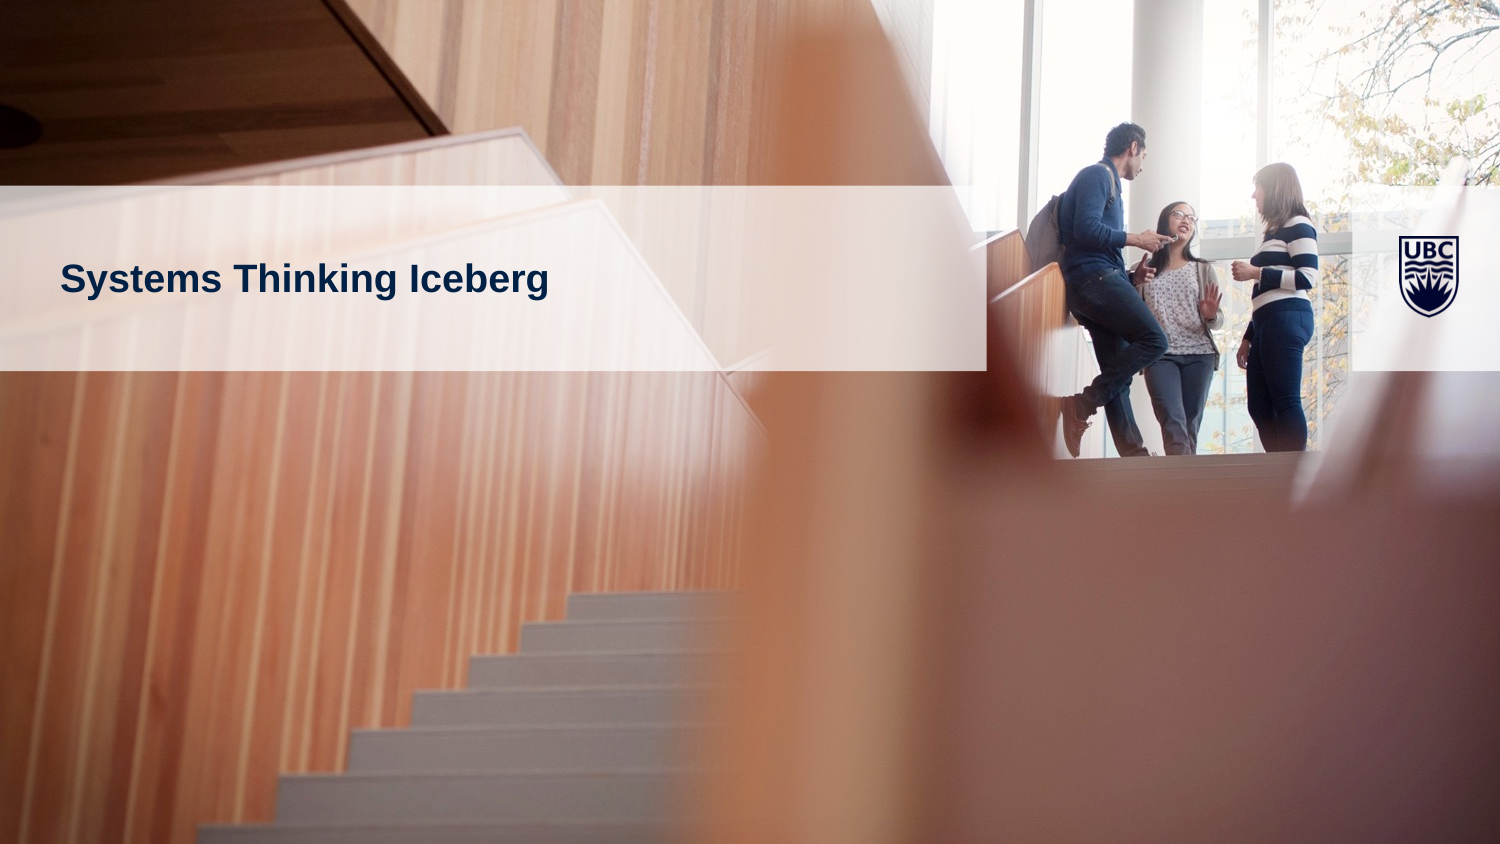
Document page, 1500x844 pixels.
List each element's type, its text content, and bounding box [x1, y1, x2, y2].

picture [1399, 236, 1459, 318]
title Systems Thinking Iceberg [60, 211, 949, 342]
picture [0, 0, 1500, 844]
